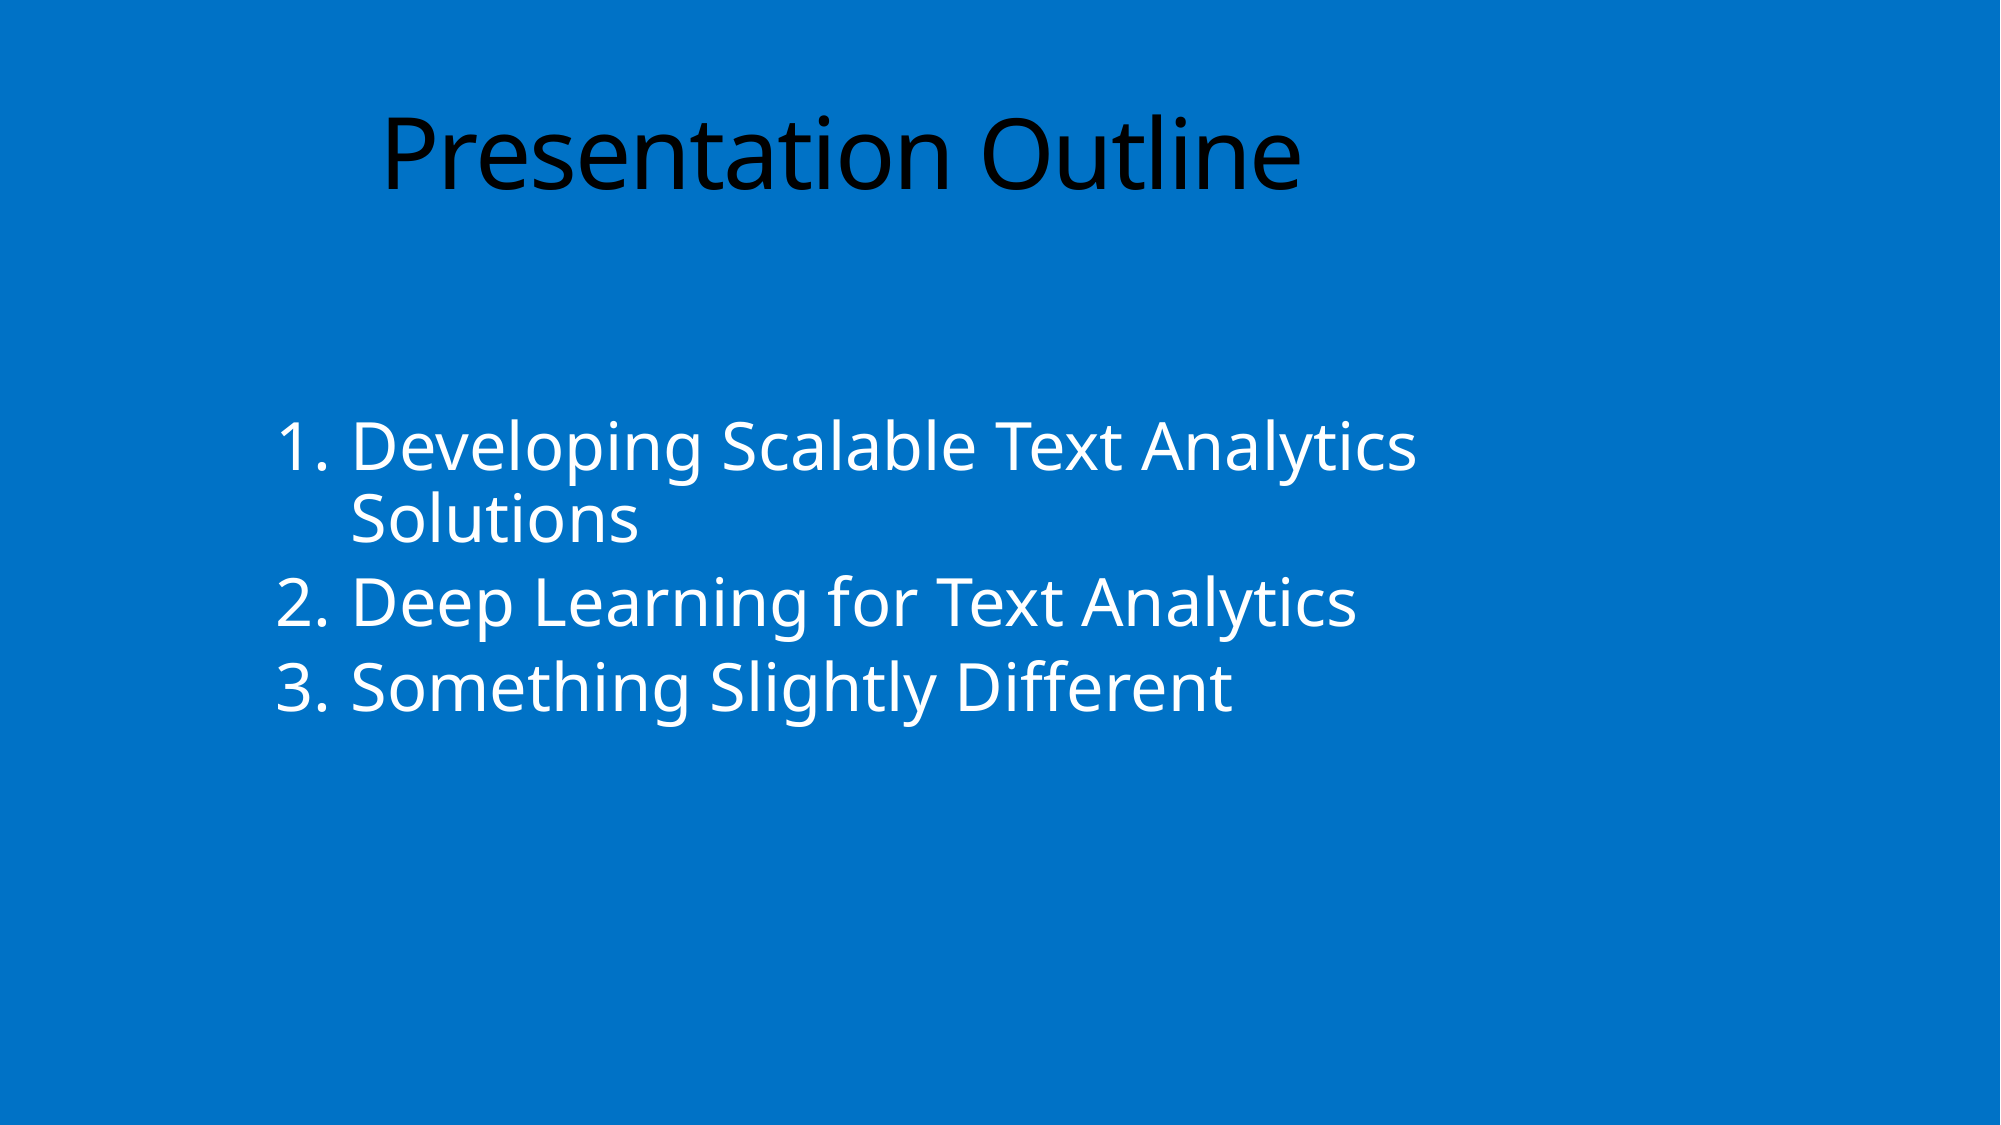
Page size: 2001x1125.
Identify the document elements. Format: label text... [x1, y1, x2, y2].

title Presentation Outline [41, 88, 1644, 261]
text_box Developing Scalable Text Analytics Solutions Deep Learning for Text Analytics Something Slightly Different [245, 388, 1755, 750]
